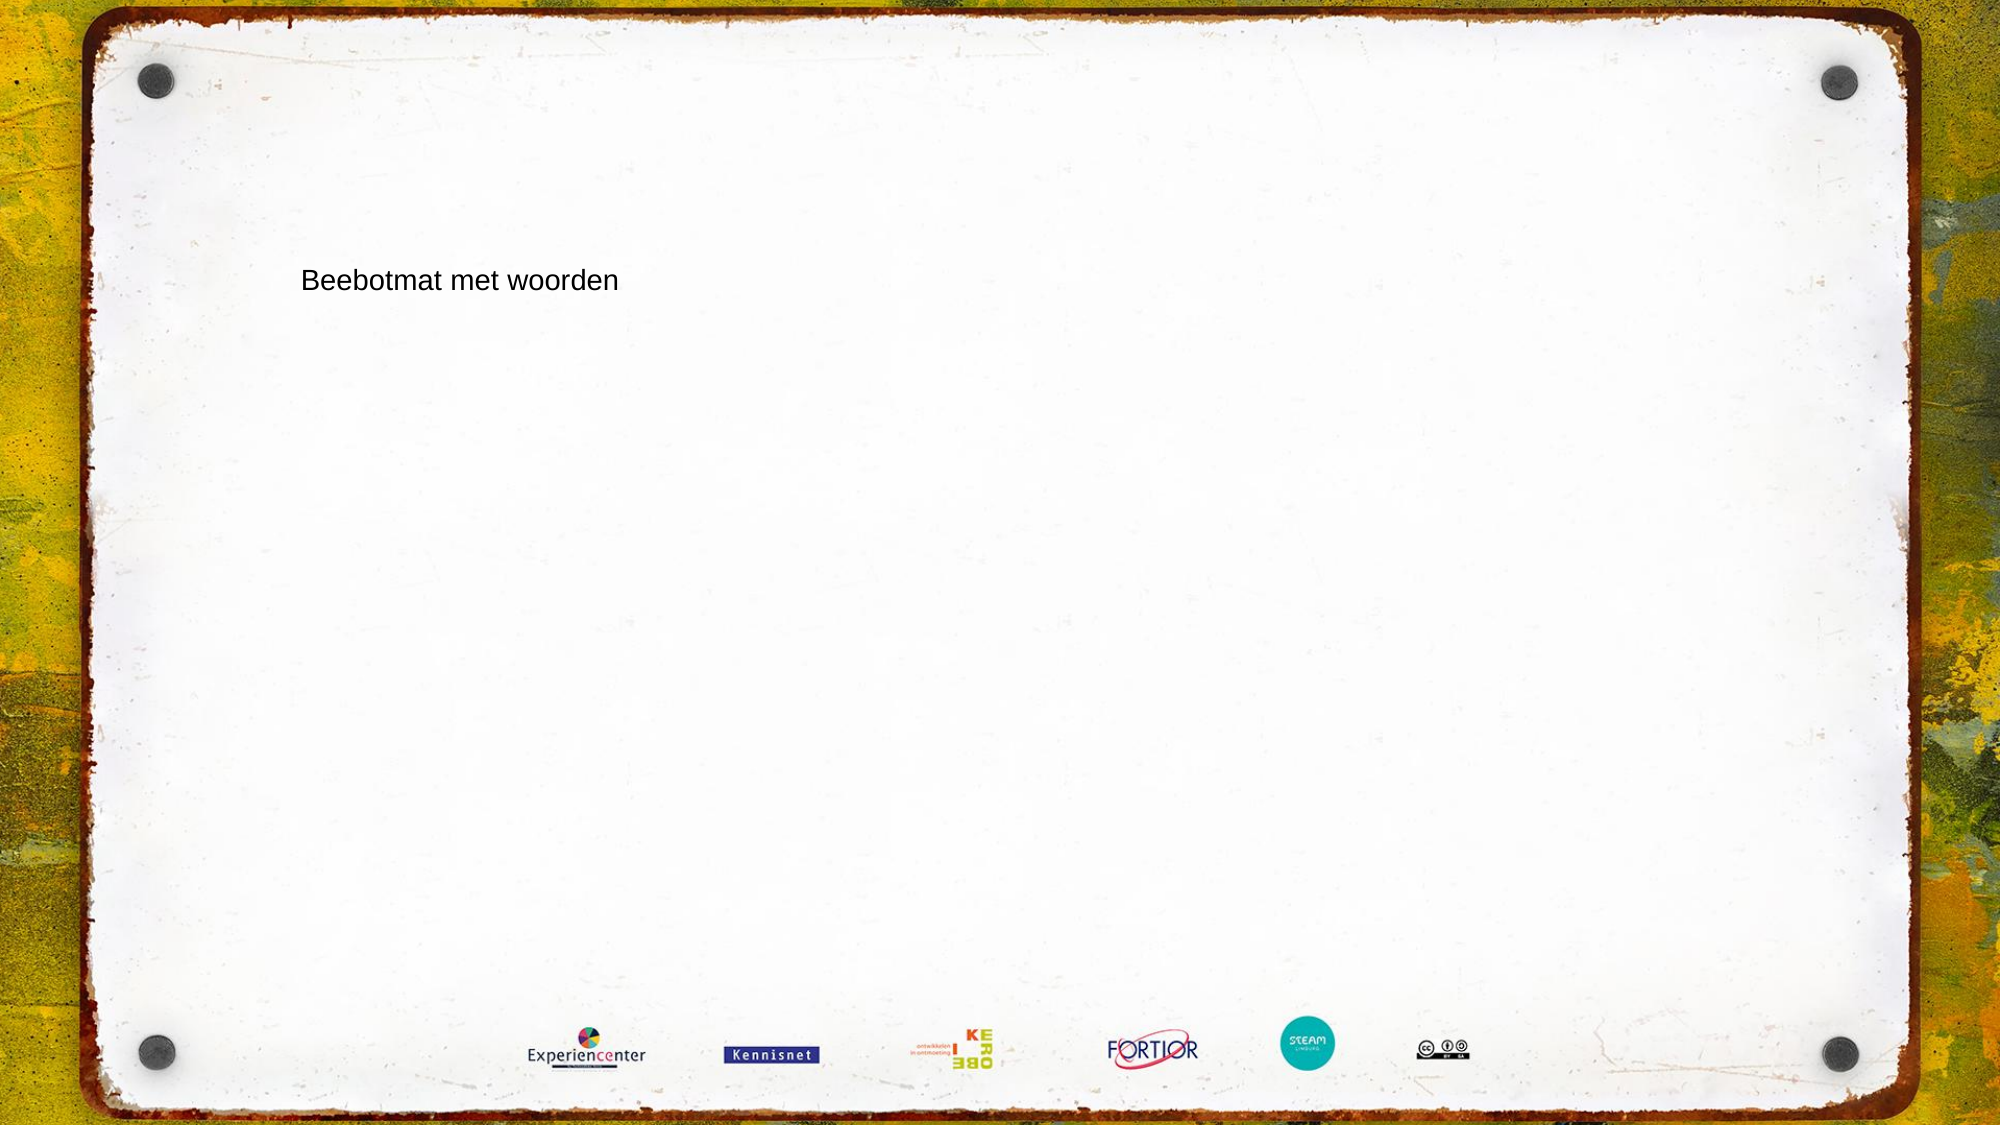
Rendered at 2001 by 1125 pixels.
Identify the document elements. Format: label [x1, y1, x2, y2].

list [0, 0, 2000, 1125]
